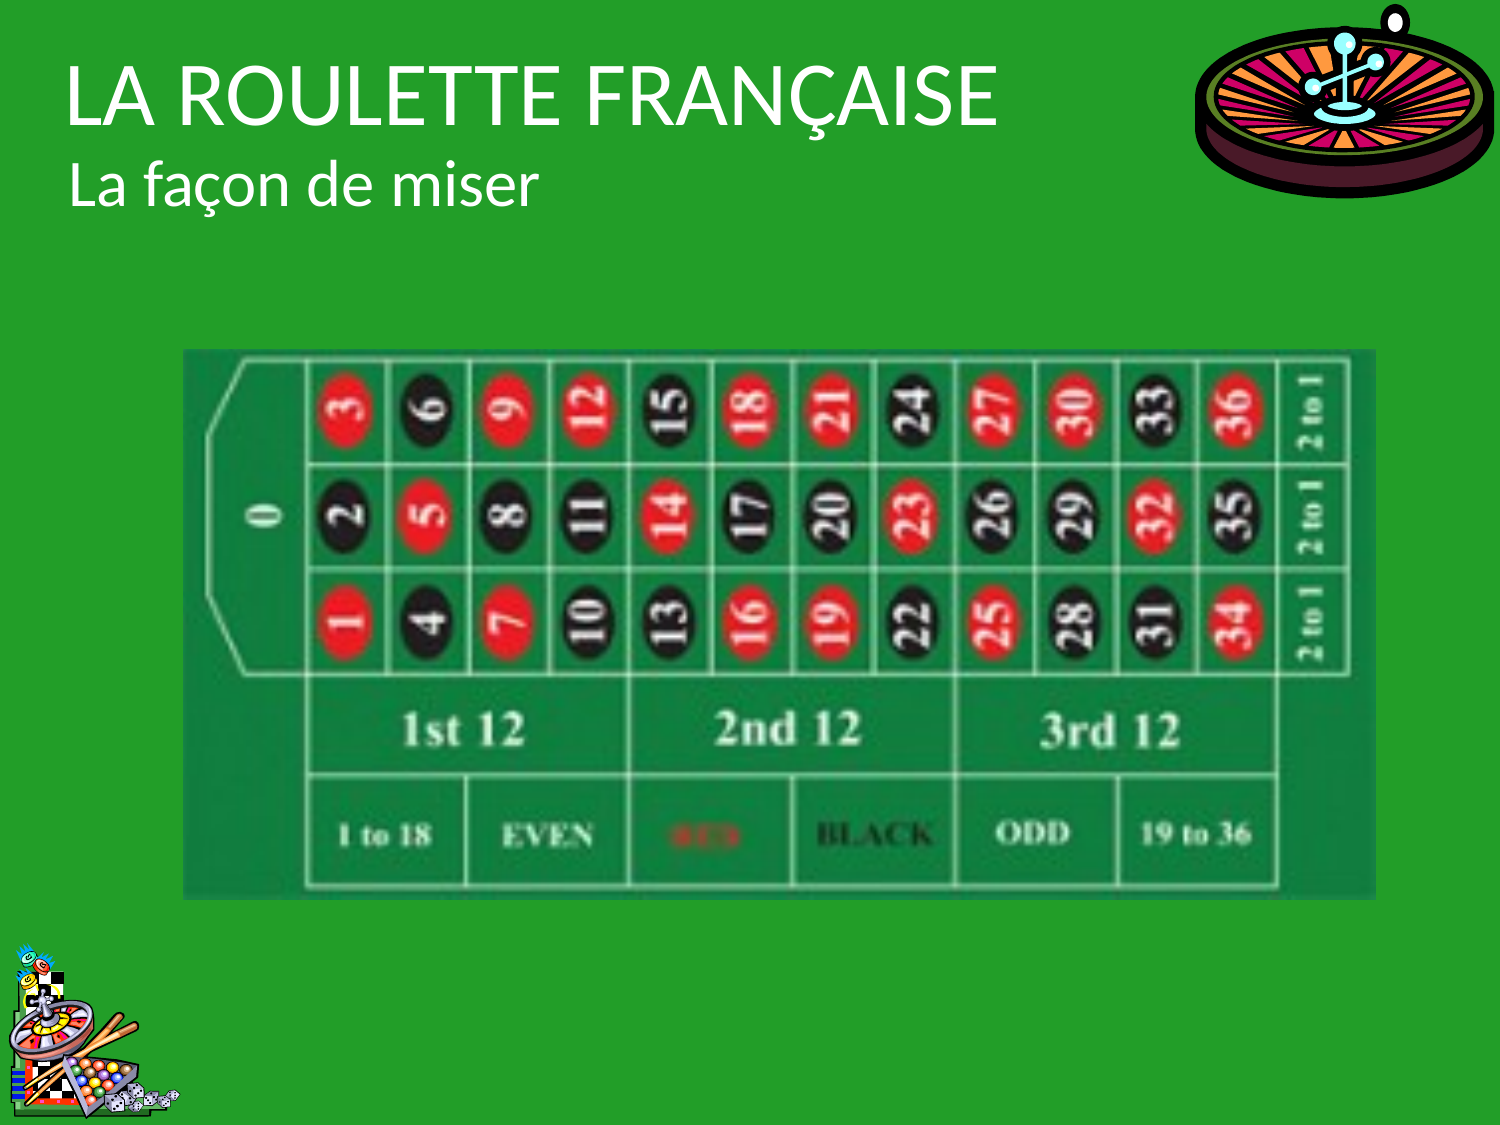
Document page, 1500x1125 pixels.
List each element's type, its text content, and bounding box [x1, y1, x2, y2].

picture [6, 940, 184, 1122]
picture [182, 349, 1376, 900]
list La façon de miser [53, 183, 1404, 232]
title LA ROULETTE FRANÇAISE [49, 0, 1400, 183]
picture [1194, 3, 1495, 199]
